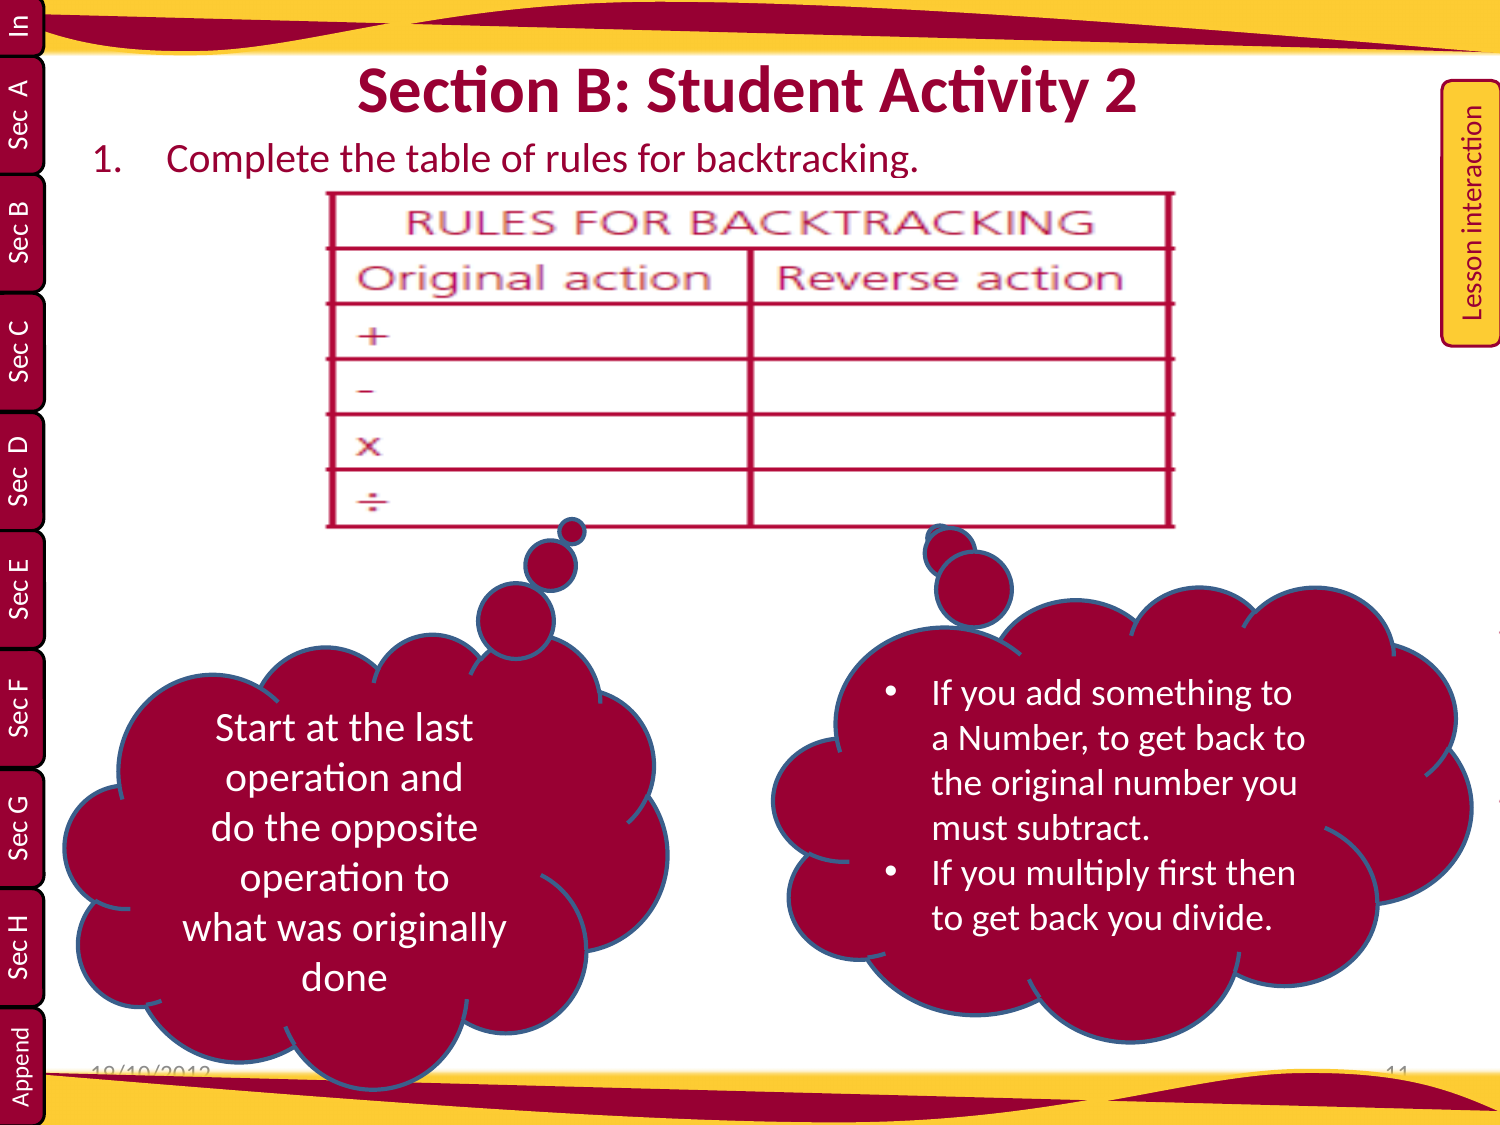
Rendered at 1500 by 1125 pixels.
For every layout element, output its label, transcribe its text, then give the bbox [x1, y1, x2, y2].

text_box Start at the last operation and do the opposite operation to what was originally done [62, 547, 670, 1092]
text_box Complete the table of rules for backtracking. [76, 123, 1353, 589]
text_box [1441, 80, 1500, 811]
picture [306, 177, 1194, 540]
text_box If you add something to a Number, to get back to the original number you must subtract. If you multiply first then to get back you divide. [770, 547, 1474, 1045]
text_box Section B: Student Activity 2 [342, 38, 1155, 133]
